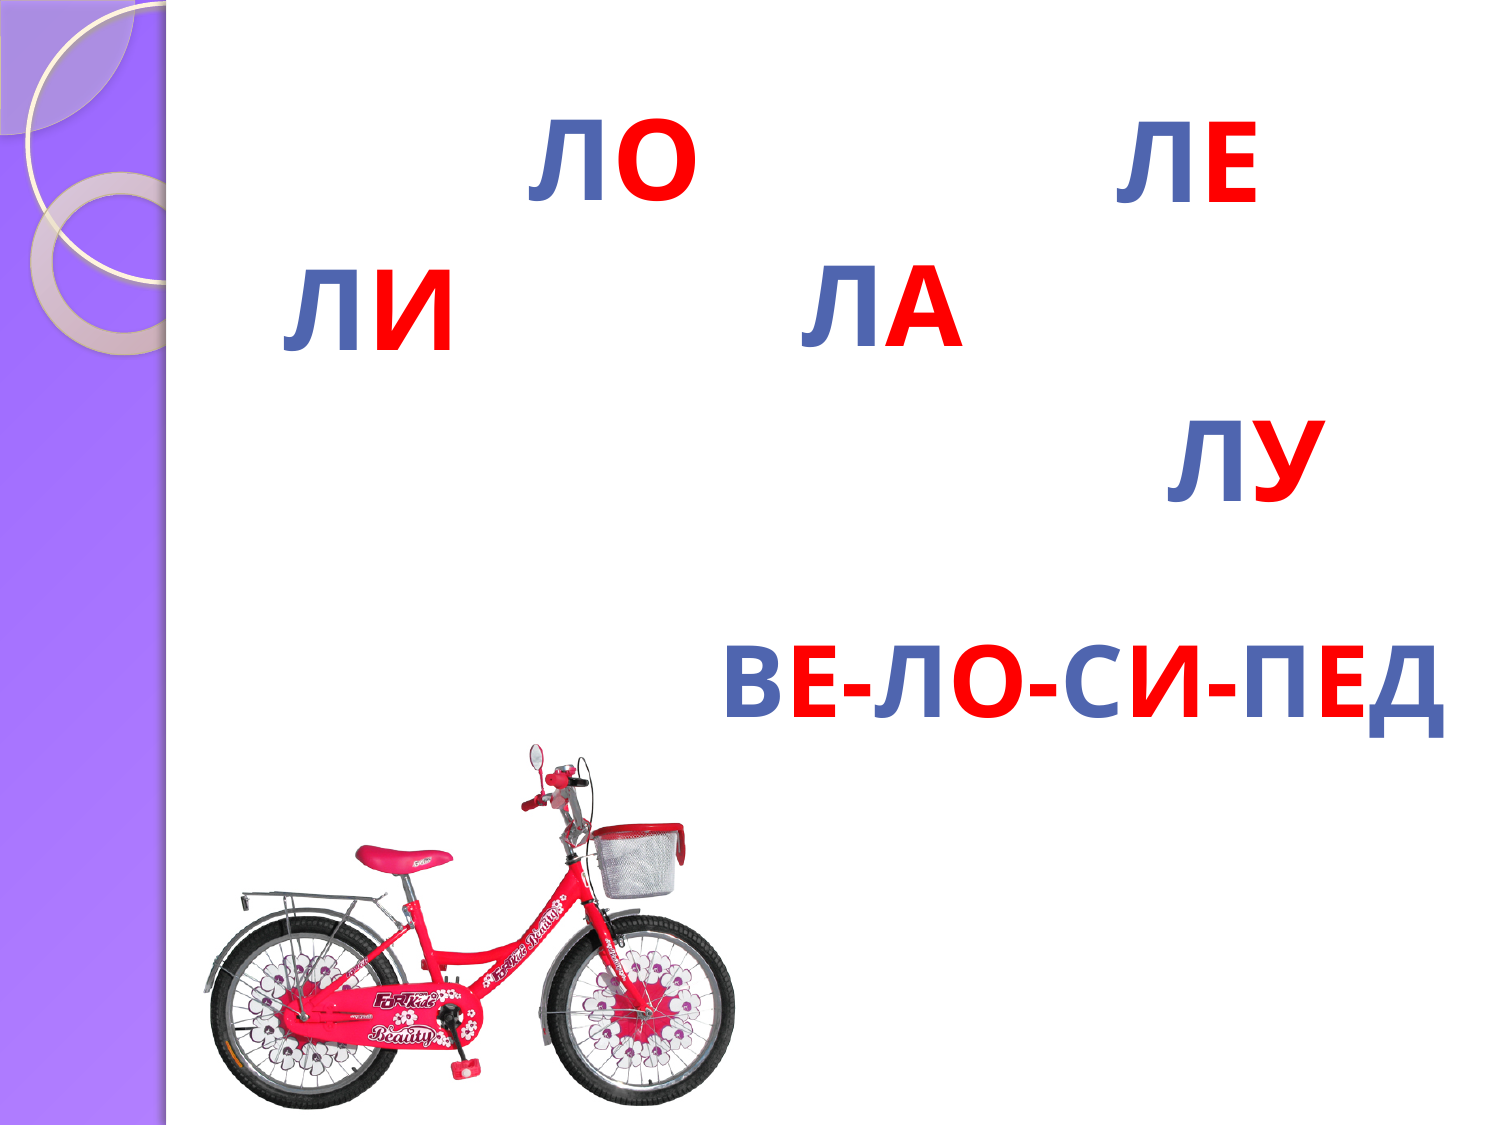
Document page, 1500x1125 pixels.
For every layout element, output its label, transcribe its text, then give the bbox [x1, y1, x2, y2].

text_box ЛЕ [1101, 82, 1278, 233]
text_box ЛУ [1152, 381, 1341, 532]
text_box ЛА [786, 226, 979, 377]
text_box ВЕ-ЛО-СИ-ПЕД [703, 609, 1461, 745]
text_box ЛИ [268, 229, 476, 380]
text_box ЛО [513, 80, 717, 231]
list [176, 732, 773, 1123]
